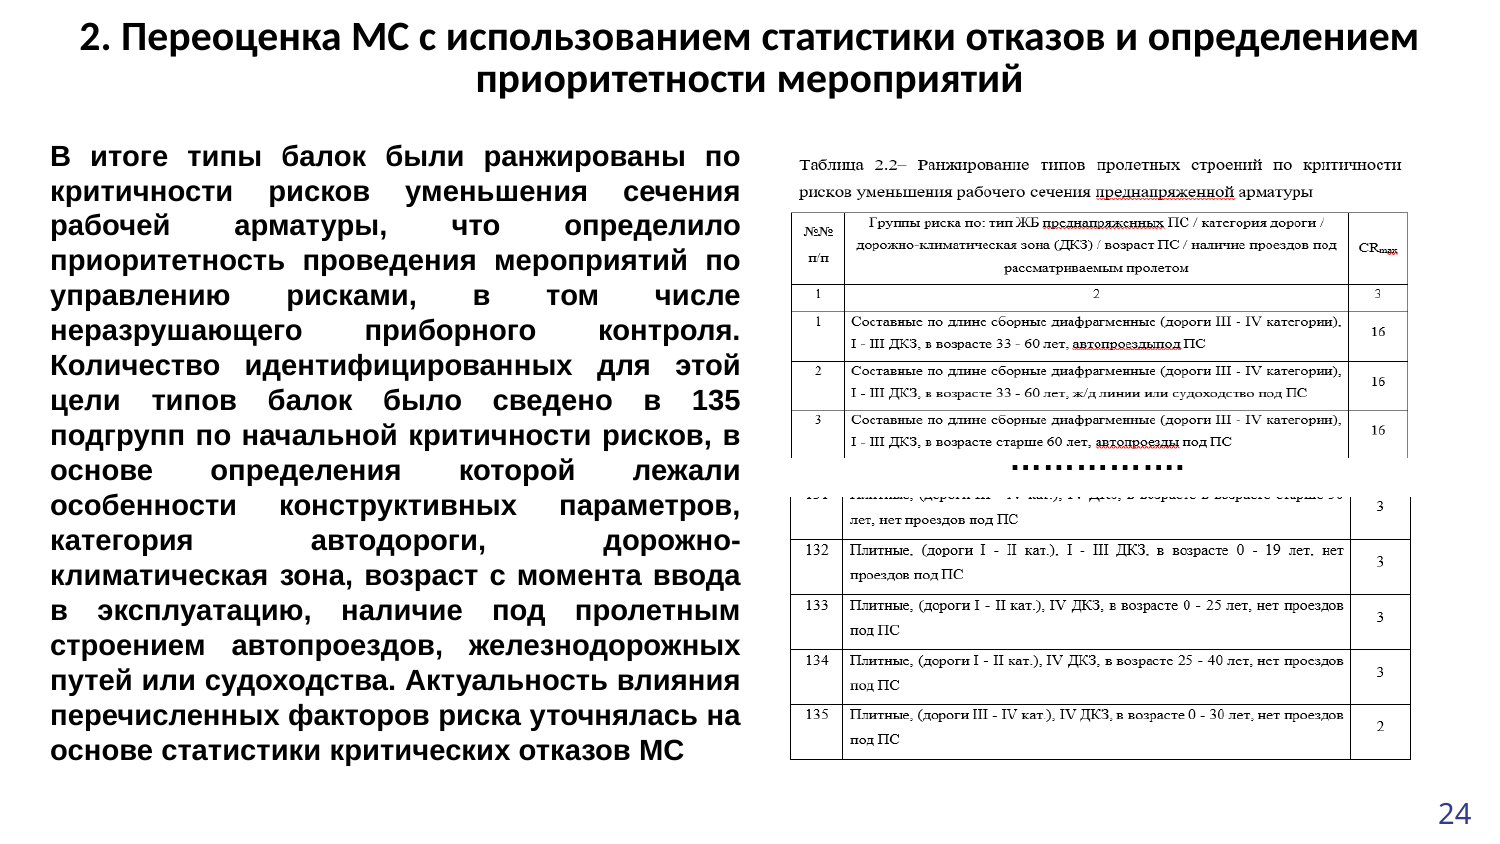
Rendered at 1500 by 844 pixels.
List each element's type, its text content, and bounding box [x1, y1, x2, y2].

text_box 2. Переоценка МС с использованием статистики отказов и определением приоритетности мероприятий [0, 3, 1500, 119]
text_box В итоге типы балок были ранжированы по критичности рисков уменьшения сечения рабочей арматуры, что определило приоритетность проведения мероприятий по управлению рисками, в том числе неразрушающего приборного контроля. Количество идентифицированных для этой цели типов балок было сведено в 135 подгрупп по начальной критичности рисков, в основе определения которой лежали особенности конструктивных параметров, категория автодороги, дорожно-климатическая зона, возраст с момента ввода в эксплуатацию, наличие под пролетным строением автопроездов, железнодорожных путей или судоходства. Актуальность влияния перечисленных факторов риска уточнялась на основе статистики критических отказов МС [35, 129, 756, 774]
text_box ……………. [736, 429, 1458, 485]
picture [761, 497, 1436, 777]
text_box 24 [1423, 798, 1500, 843]
picture [761, 146, 1436, 458]
